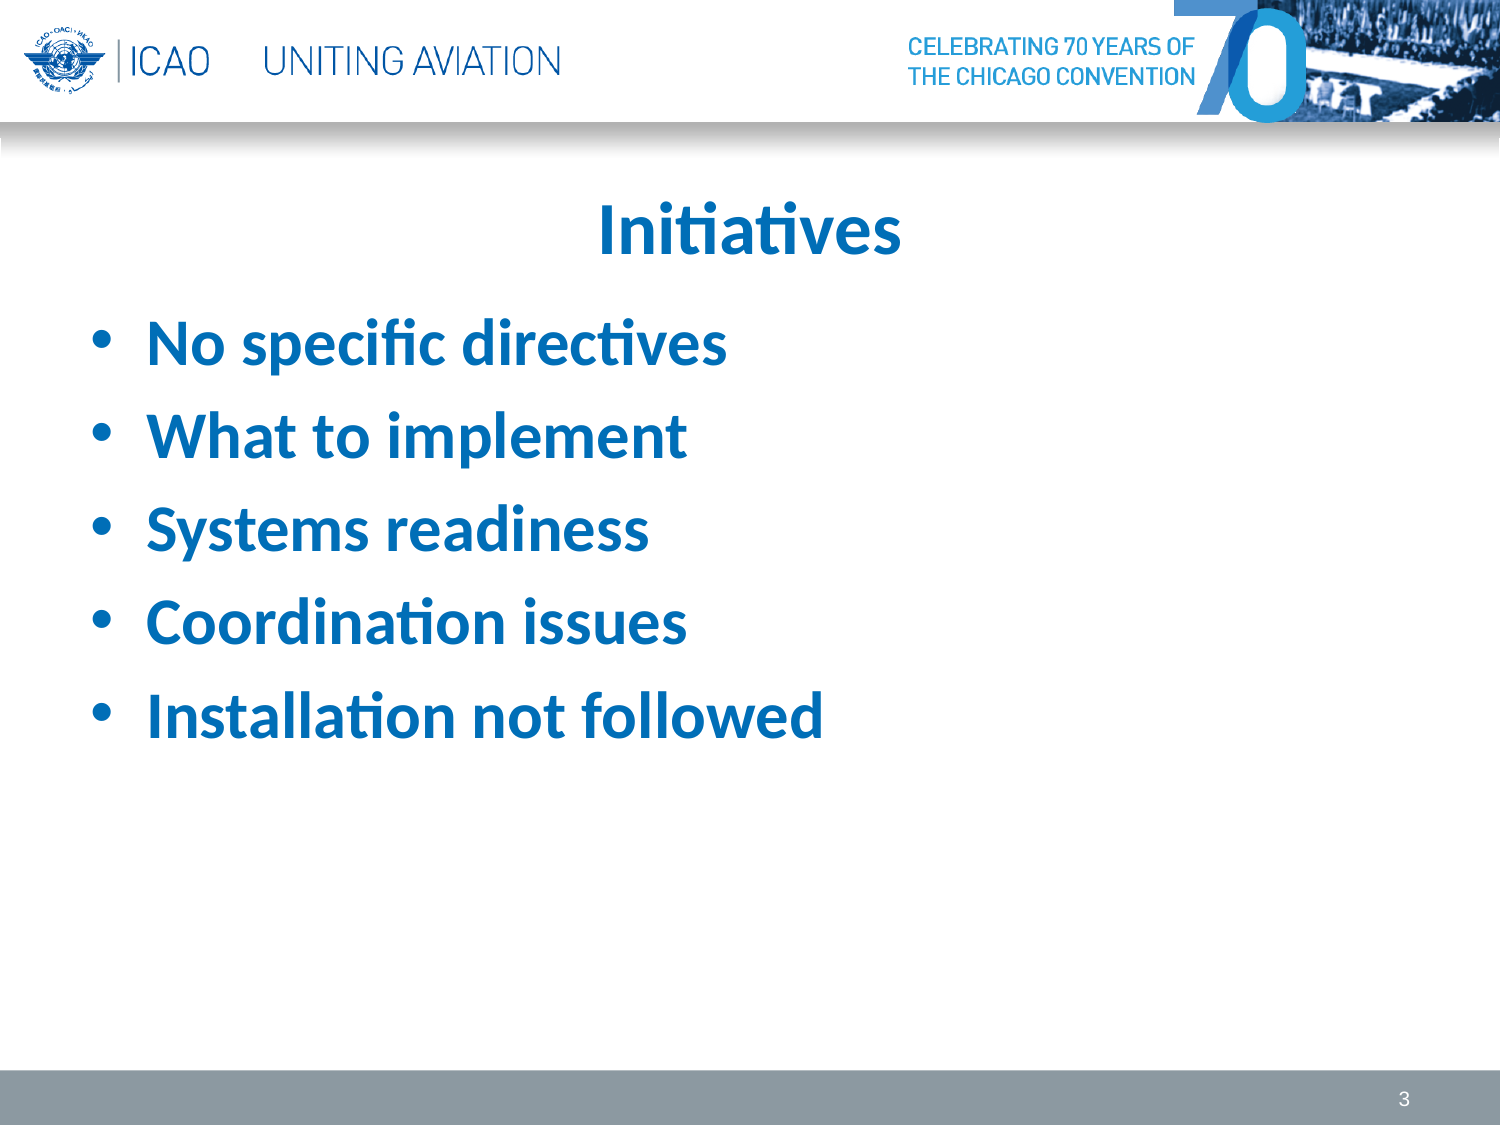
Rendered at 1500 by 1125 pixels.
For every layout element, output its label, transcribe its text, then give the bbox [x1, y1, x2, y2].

picture [0, 0, 1500, 161]
slide_number 3 [1074, 1070, 1425, 1125]
title Initiatives [75, 172, 1425, 279]
list No specific directives What to implement Systems readiness Coordination issues Installation not followed [75, 290, 1425, 1059]
